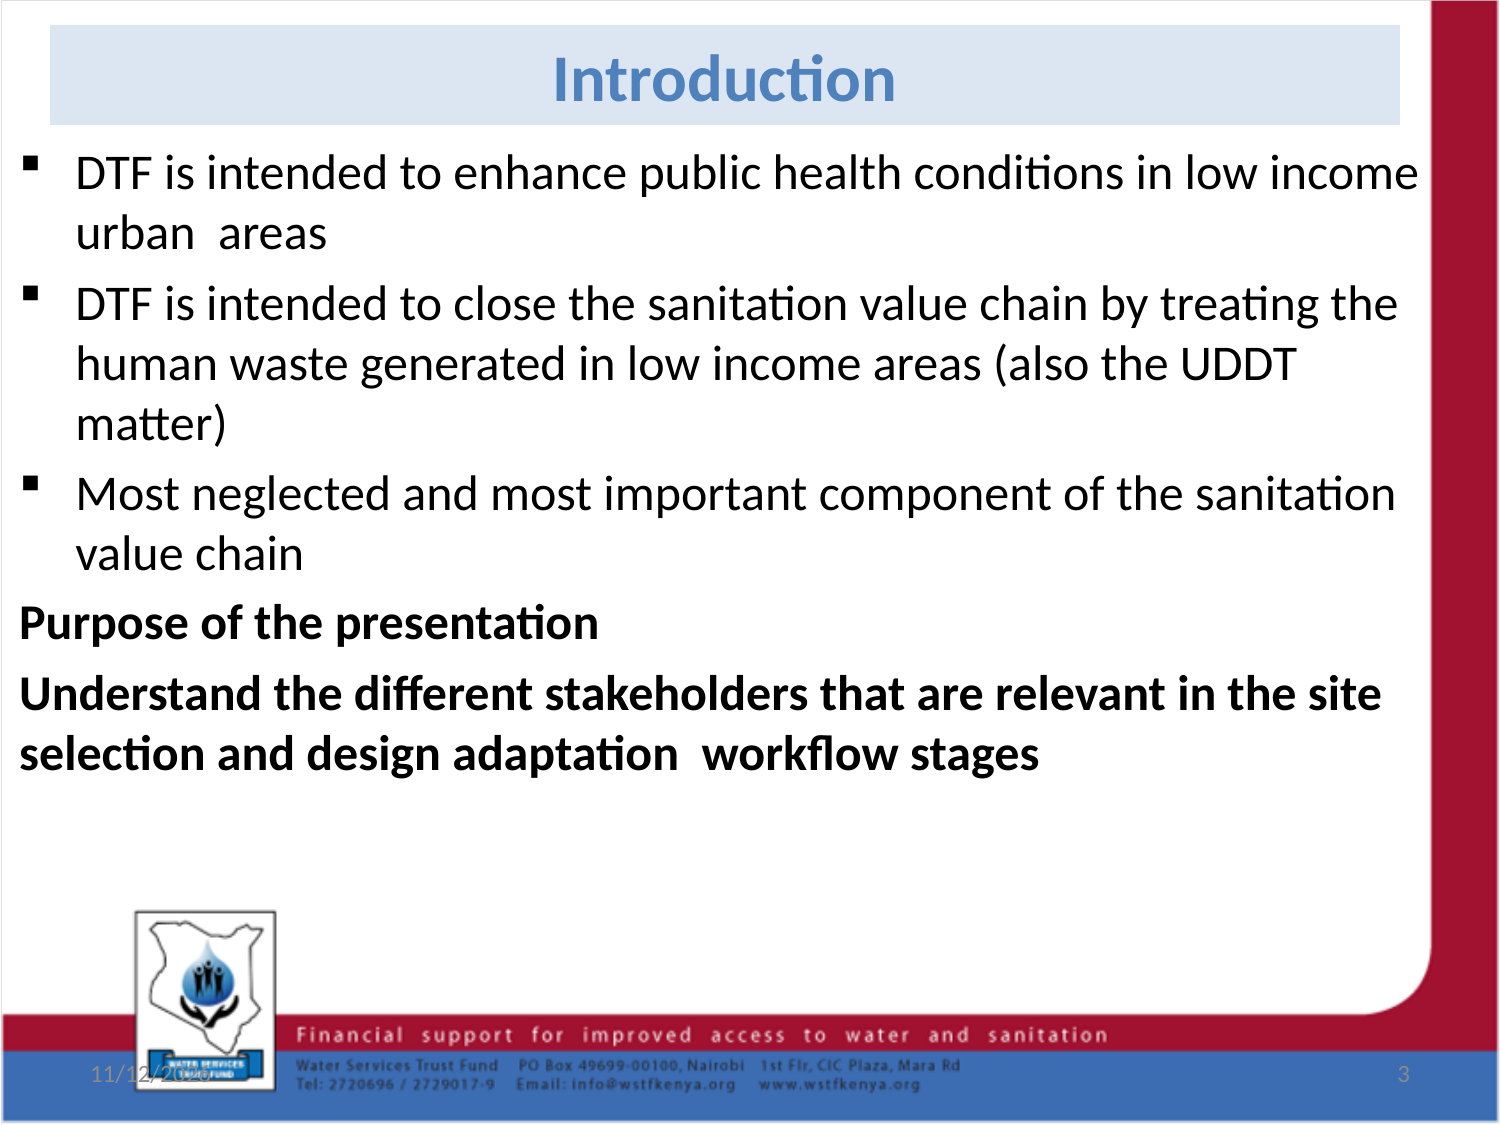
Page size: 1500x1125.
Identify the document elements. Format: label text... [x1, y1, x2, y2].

slide_number 3 [1074, 1042, 1425, 1103]
list DTF is intended to enhance public health conditions in low income urban areas DTF is intended to close the sanitation value chain by treating the human waste generated in low income areas (also the UDDT matter) Most neglected and most important component of the sanitation value chain Purpose of the presentation Understand the different stakeholders that are relevant in the site selection and design adaptation workflow stages [0, 62, 1463, 925]
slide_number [75, 1042, 425, 1103]
picture [0, 0, 1500, 1125]
title Introduction [50, 24, 1400, 62]
